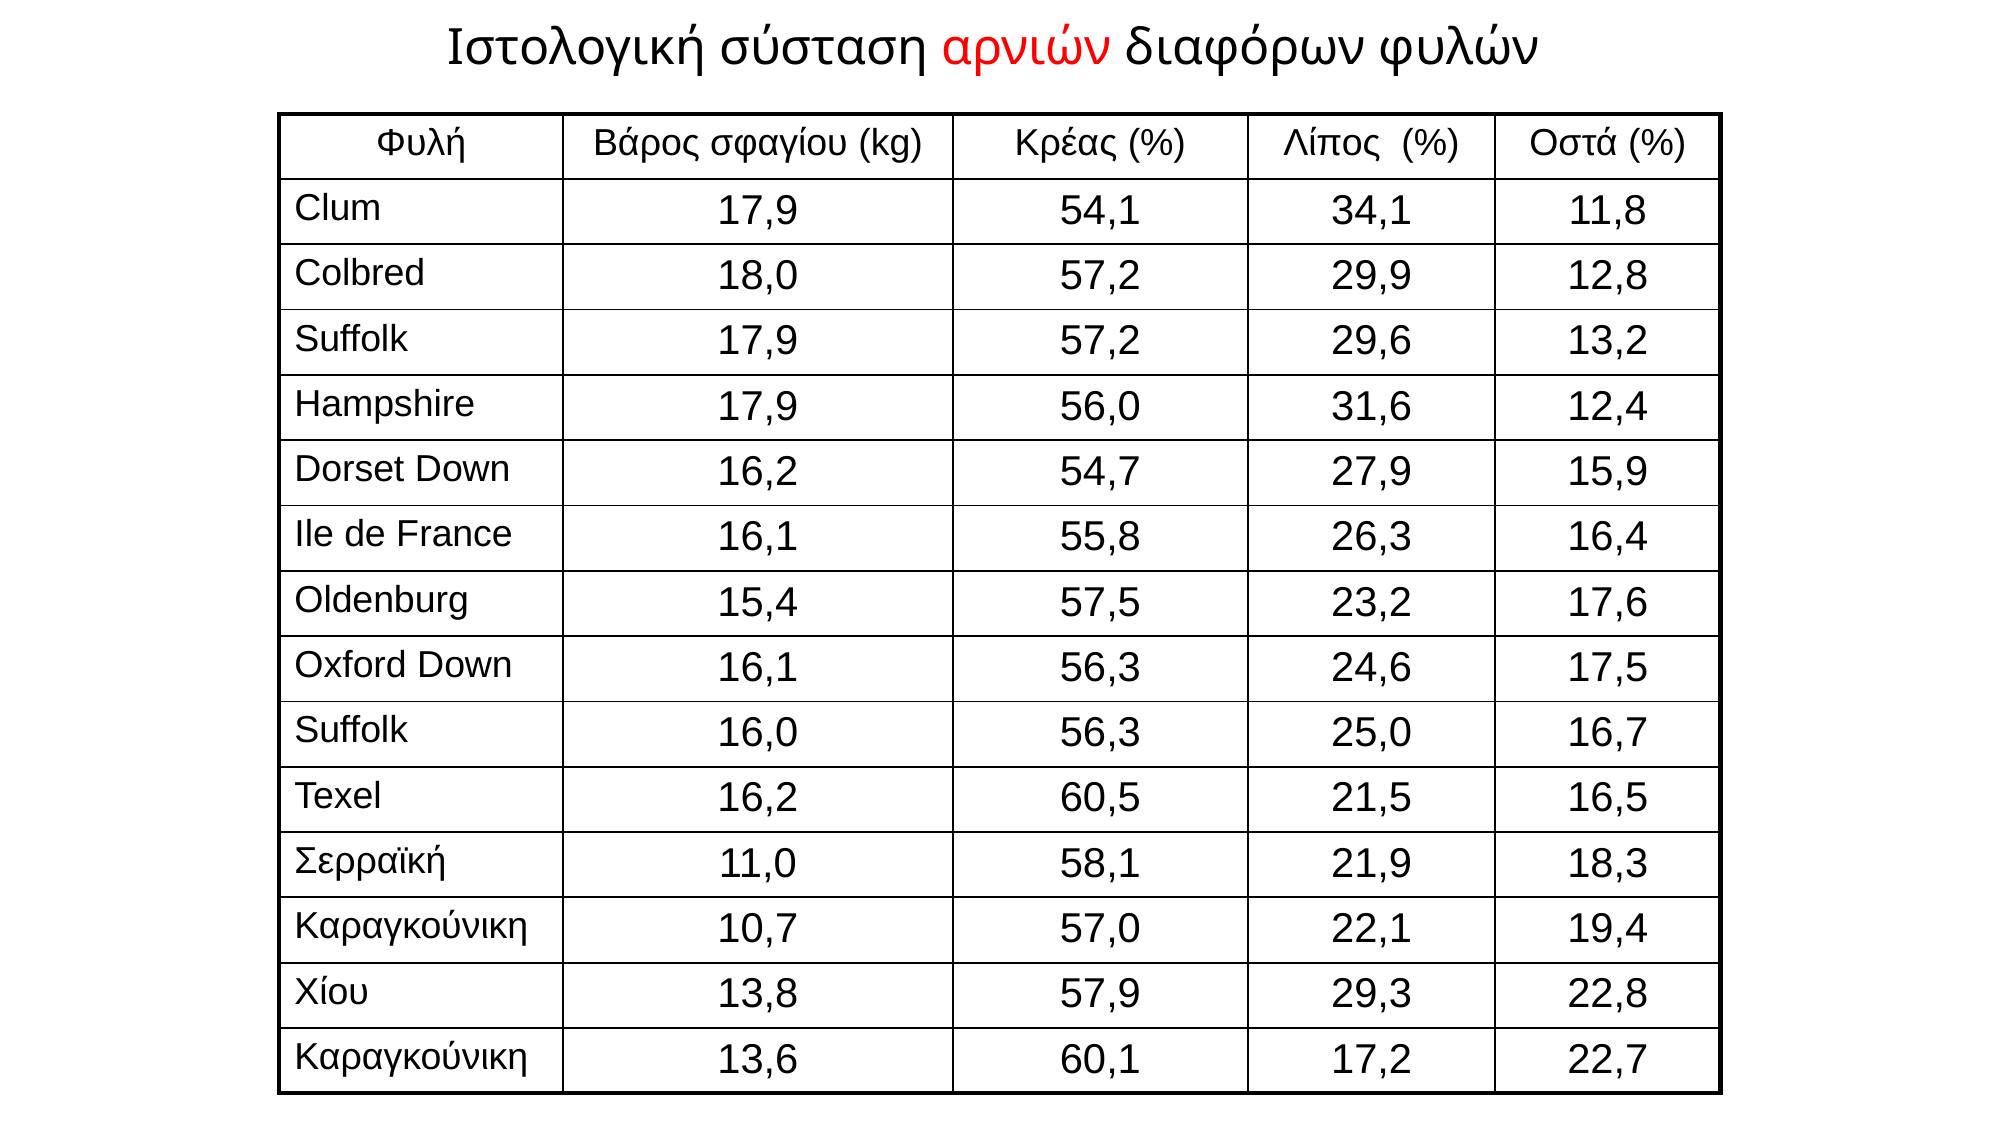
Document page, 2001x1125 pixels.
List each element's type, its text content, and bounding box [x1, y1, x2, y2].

table_cell 15,9 [1496, 441, 1718, 505]
table_cell 16,4 [1496, 506, 1718, 570]
table_cell 18,0 [564, 245, 952, 309]
table_cell Dorset Down [281, 441, 562, 505]
table_cell 13,6 [564, 1029, 952, 1091]
table_cell 25,0 [1249, 702, 1494, 766]
table_cell 11,8 [1496, 180, 1718, 243]
table_cell 56,3 [954, 702, 1247, 766]
table_cell 29,9 [1249, 245, 1494, 309]
table_cell Hampshire [281, 376, 562, 439]
table_cell 29,6 [1249, 310, 1494, 374]
text_box [1059, 31, 1697, 92]
text_box Ιστολογική σύσταση αρνιών διαφόρων φυλών [279, 7, 1721, 82]
table_cell 55,8 [954, 506, 1247, 570]
table_cell Clum [281, 180, 562, 243]
table_cell Oldenburg [281, 572, 562, 635]
table_cell 12,8 [1496, 245, 1718, 309]
table_cell 56,0 [954, 376, 1247, 439]
table_cell Suffolk [281, 310, 562, 374]
table_cell 17,2 [1249, 1029, 1494, 1091]
table_cell 29,3 [1249, 964, 1494, 1027]
table_cell 19,4 [1496, 898, 1718, 962]
table_cell 58,1 [954, 833, 1247, 896]
table_cell Σερραϊκή [281, 833, 562, 896]
table_cell Colbred [281, 245, 562, 309]
table_cell 54,1 [954, 180, 1247, 243]
table_cell 57,2 [954, 310, 1247, 374]
table_cell 57,0 [954, 898, 1247, 962]
table_cell 17,9 [564, 310, 952, 374]
table_cell 17,9 [564, 376, 952, 439]
table_cell 60,1 [954, 1029, 1247, 1091]
table_cell Ile de France [281, 506, 562, 570]
table_cell 23,2 [1249, 572, 1494, 635]
table_cell 54,7 [954, 441, 1247, 505]
table_cell 12,4 [1496, 376, 1718, 439]
table_cell 22,7 [1496, 1029, 1718, 1091]
table_cell 16,0 [564, 702, 952, 766]
table_cell 13,2 [1496, 310, 1718, 374]
table_cell 16,7 [1496, 702, 1718, 766]
table_cell 34,1 [1249, 180, 1494, 243]
table_cell 21,5 [1249, 768, 1494, 831]
table_cell Καραγκούνικη [281, 898, 562, 962]
table_cell 57,2 [954, 245, 1247, 309]
table_cell 10,7 [564, 898, 952, 962]
table_cell 57,9 [954, 964, 1247, 1027]
table_cell 60,5 [954, 768, 1247, 831]
table_cell 16,2 [564, 441, 952, 505]
table_cell 26,3 [1249, 506, 1494, 570]
table_cell 18,3 [1496, 833, 1718, 896]
table_cell 22,1 [1249, 898, 1494, 962]
table_header Βάρος σφαγίου (kg) [564, 116, 952, 178]
table_header Φυλή [281, 116, 562, 178]
table_cell Texel [281, 768, 562, 831]
table_cell 15,4 [564, 572, 952, 635]
table_cell Χίου [281, 964, 562, 1027]
table_cell 16,2 [564, 768, 952, 831]
table_cell 16,5 [1496, 768, 1718, 831]
table_cell 21,9 [1249, 833, 1494, 896]
table_cell 27,9 [1249, 441, 1494, 505]
table_cell 57,5 [954, 572, 1247, 635]
table_cell 16,1 [564, 506, 952, 570]
table_header Κρέας (%) [954, 116, 1247, 178]
table_cell 16,1 [564, 637, 952, 701]
table_cell 17,9 [564, 180, 952, 243]
table_cell 56,3 [954, 637, 1247, 701]
table_cell 13,8 [564, 964, 952, 1027]
table_header Οστά (%) [1496, 116, 1718, 178]
table_cell 22,8 [1496, 964, 1718, 1027]
table_cell 17,5 [1496, 637, 1718, 701]
table_cell 31,6 [1249, 376, 1494, 439]
table_cell Suffolk [281, 702, 562, 766]
table_cell 11,0 [564, 833, 952, 896]
table_header Λίπος (%) [1249, 116, 1494, 178]
table_cell Oxford Down [281, 637, 562, 701]
table_cell 17,6 [1496, 572, 1718, 635]
table_cell 24,6 [1249, 637, 1494, 701]
table_cell Καραγκούνικη [281, 1029, 562, 1091]
